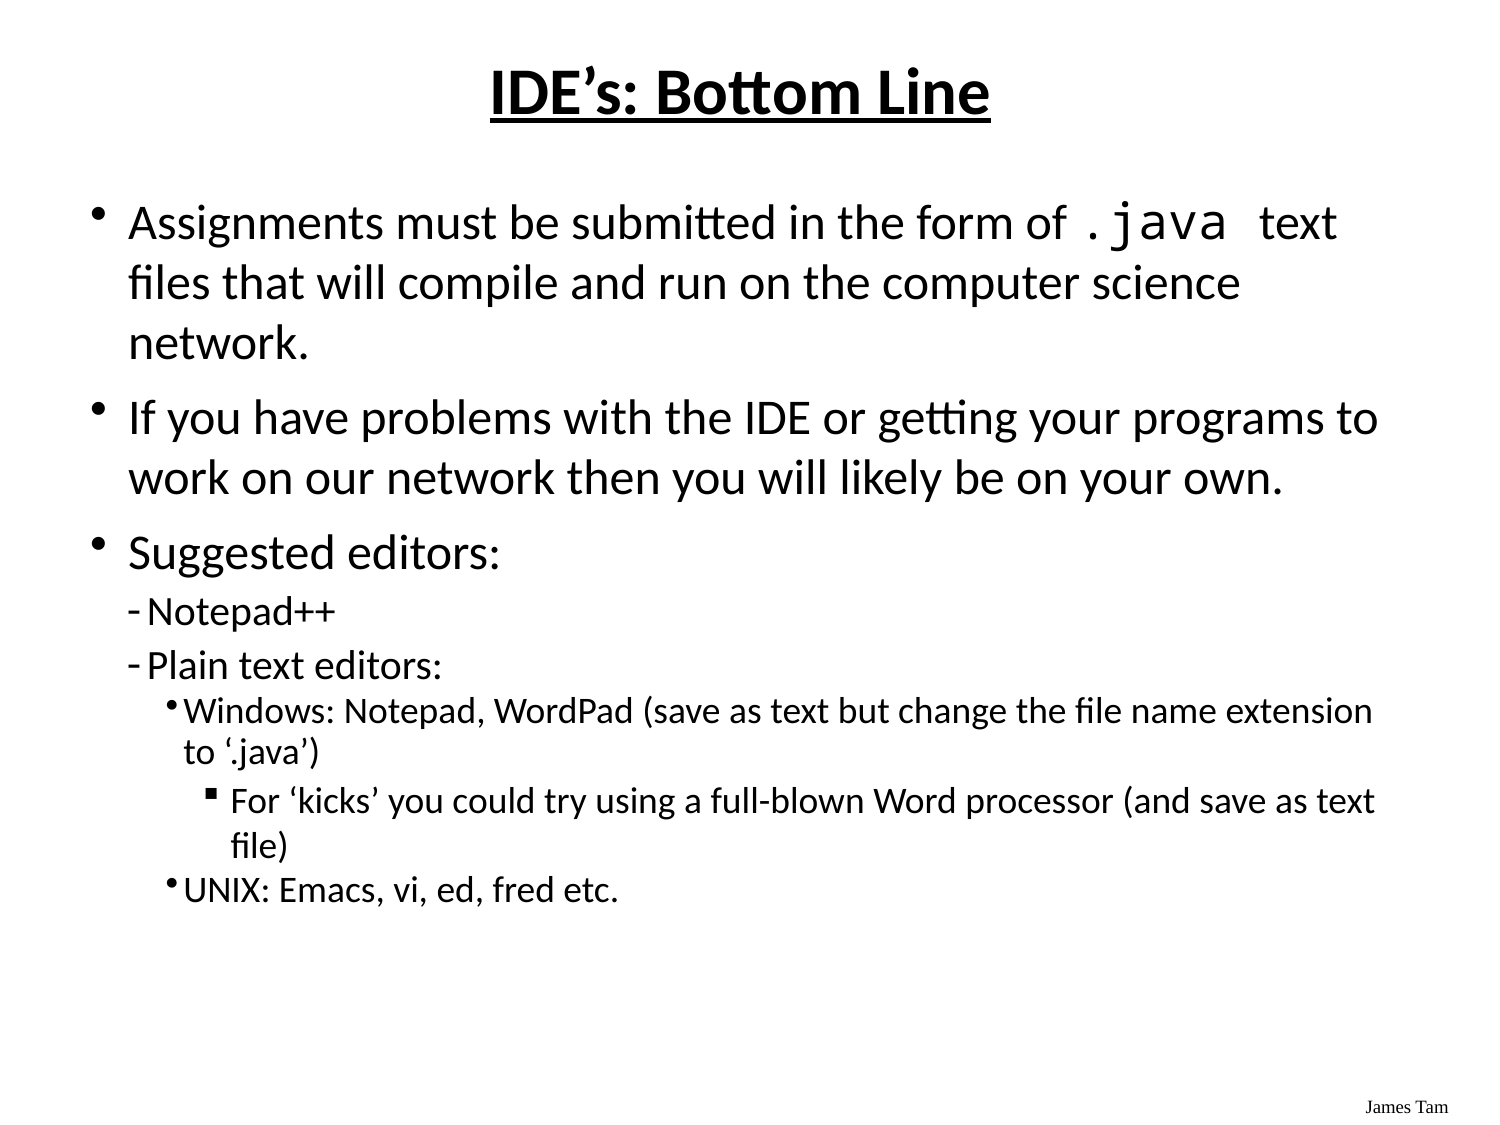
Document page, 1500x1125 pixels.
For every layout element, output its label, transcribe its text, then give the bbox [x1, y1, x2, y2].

title IDE’s: Bottom Line [70, 49, 1411, 136]
list Assignments must be submitted in the form of .java text files that will compile and run on the computer science network. If you have problems with the IDE or getting your programs to work on our network then you will likely be on your own. Suggested editors: Notepad++ Plain text editors: Windows: Notepad, WordPad (save as text but change the file name extension to ‘.java’) For ‘kicks’ you could try using a full-blown Word processor (and save as text file) UNIX: Emacs, vi, ed, fred etc. [75, 181, 1417, 1063]
